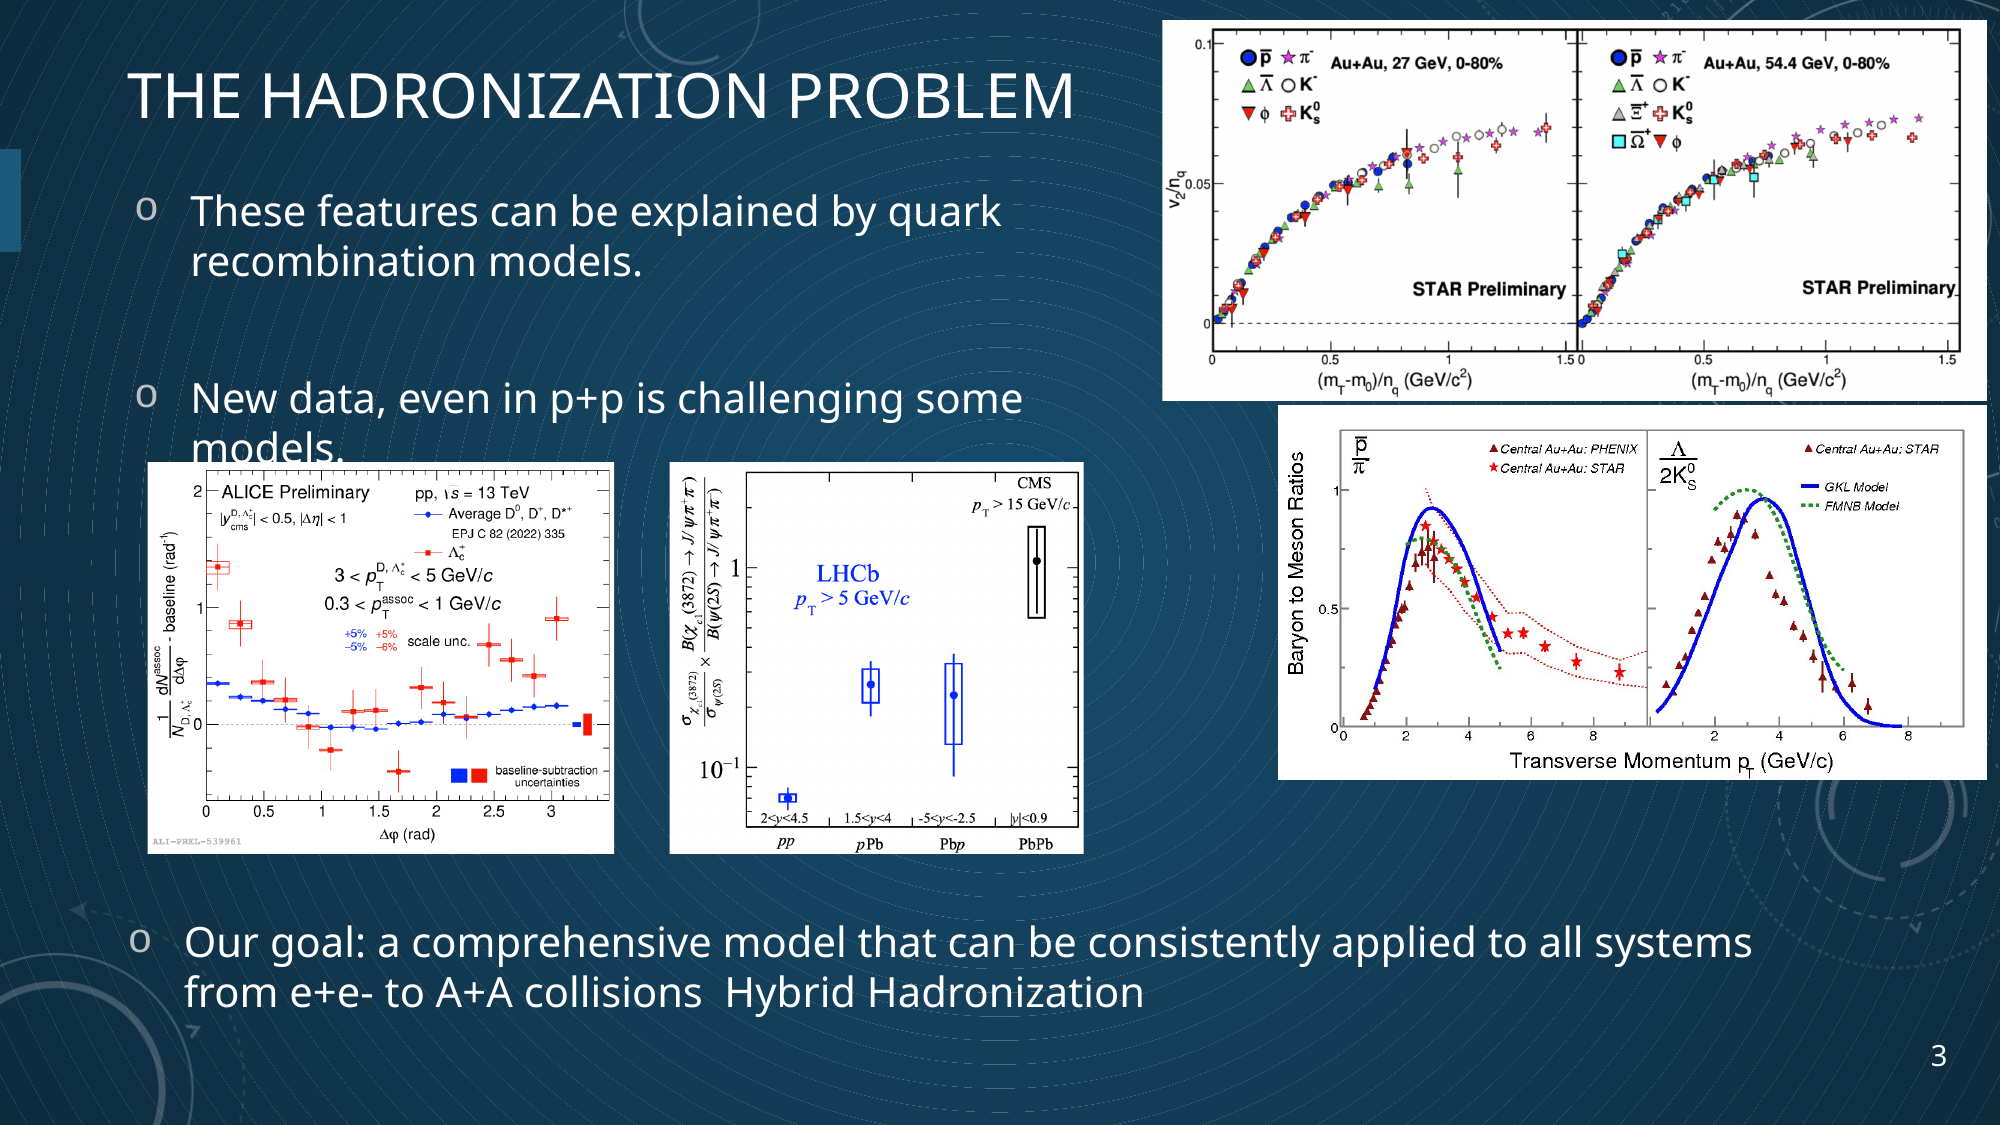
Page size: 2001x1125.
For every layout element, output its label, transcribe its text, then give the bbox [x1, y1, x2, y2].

title The Hadronization Problem [112, 28, 1156, 160]
picture [0, 0, 2000, 1125]
text_box These features can be explained by quark recombination models. New data, even in p+p is challenging some models. [119, 177, 1163, 634]
list [1189, 585, 1995, 1027]
